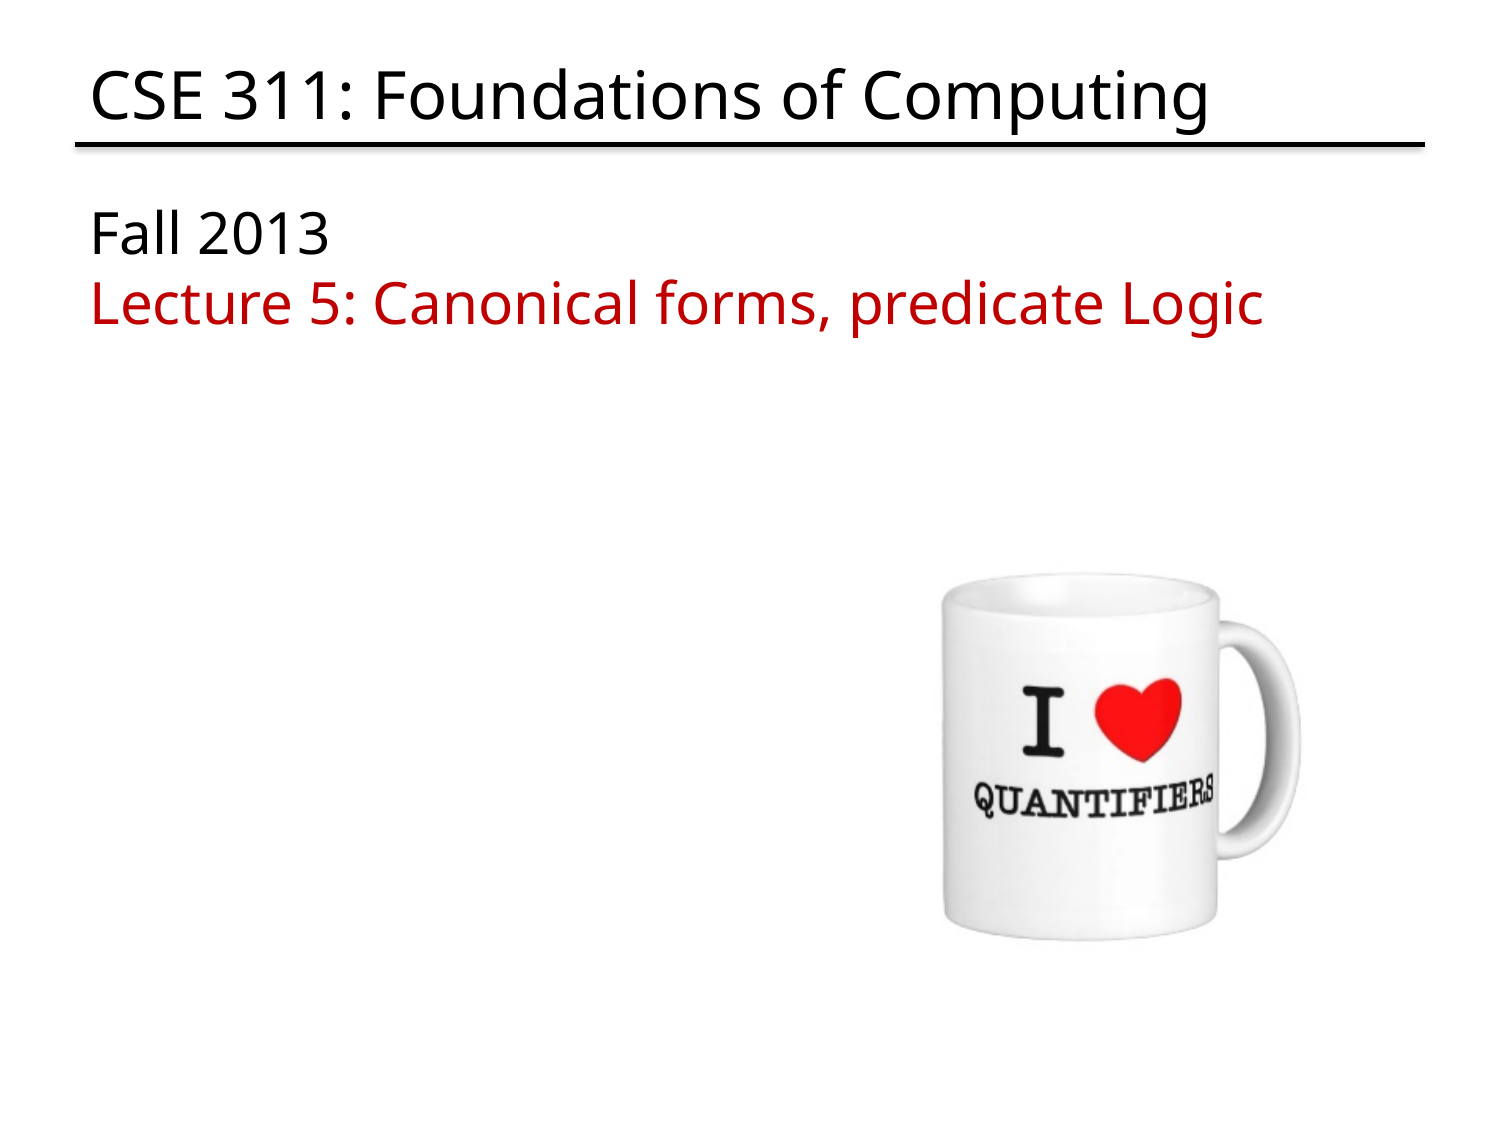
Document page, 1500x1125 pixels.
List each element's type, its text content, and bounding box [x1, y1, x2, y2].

title CSE 311: Foundations of Computing [75, 45, 1425, 145]
picture [829, 498, 1337, 1006]
text_box Fall 2013 Lecture 5: Canonical forms, predicate Logic [74, 188, 1425, 344]
